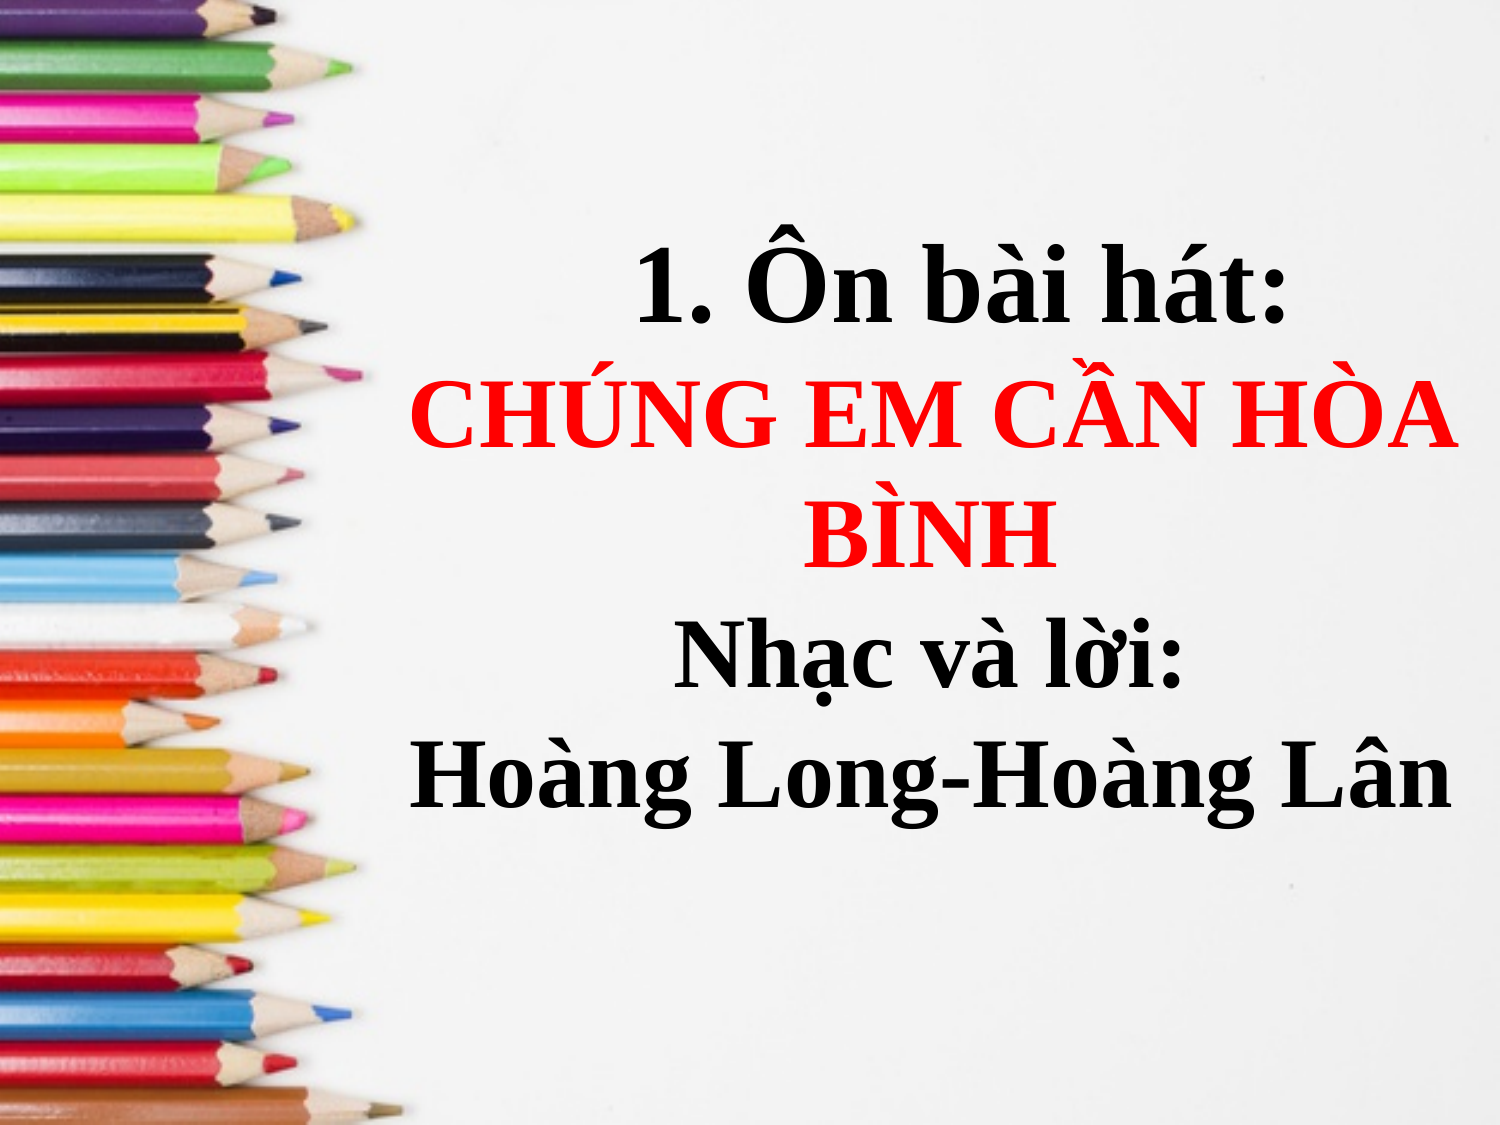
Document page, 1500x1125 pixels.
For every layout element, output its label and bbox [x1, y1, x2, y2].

list [0, 0, 1500, 1125]
